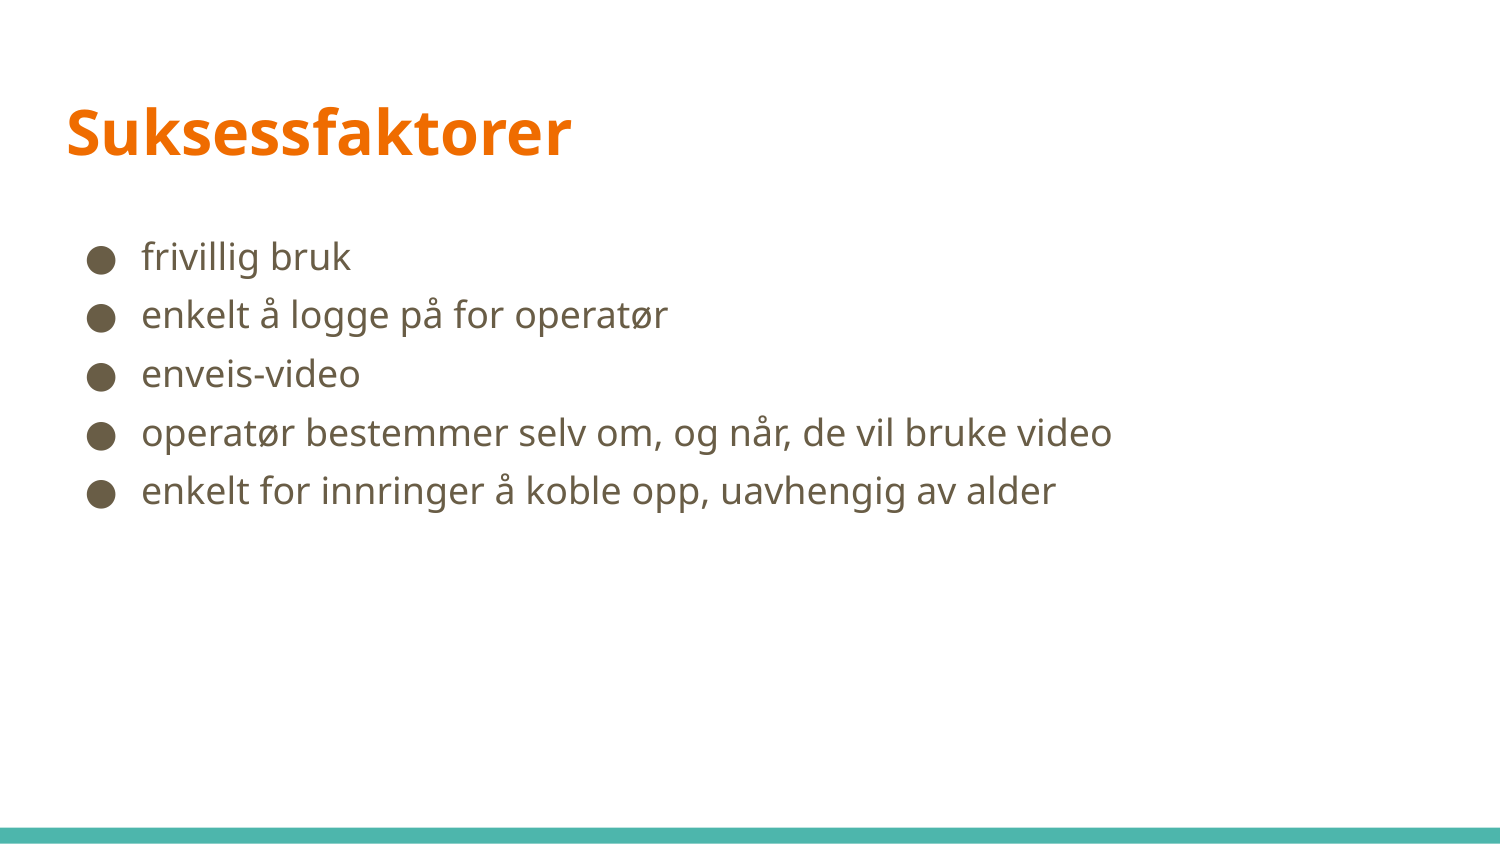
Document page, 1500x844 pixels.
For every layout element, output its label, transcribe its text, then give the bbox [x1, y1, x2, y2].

list frivillig bruk enkelt å logge på for operatør enveis-video operatør bestemmer selv om, og når, de vil bruke video enkelt for innringer å koble opp, uavhengig av alder [51, 207, 1449, 750]
title Suksessfaktorer [51, 72, 1449, 189]
